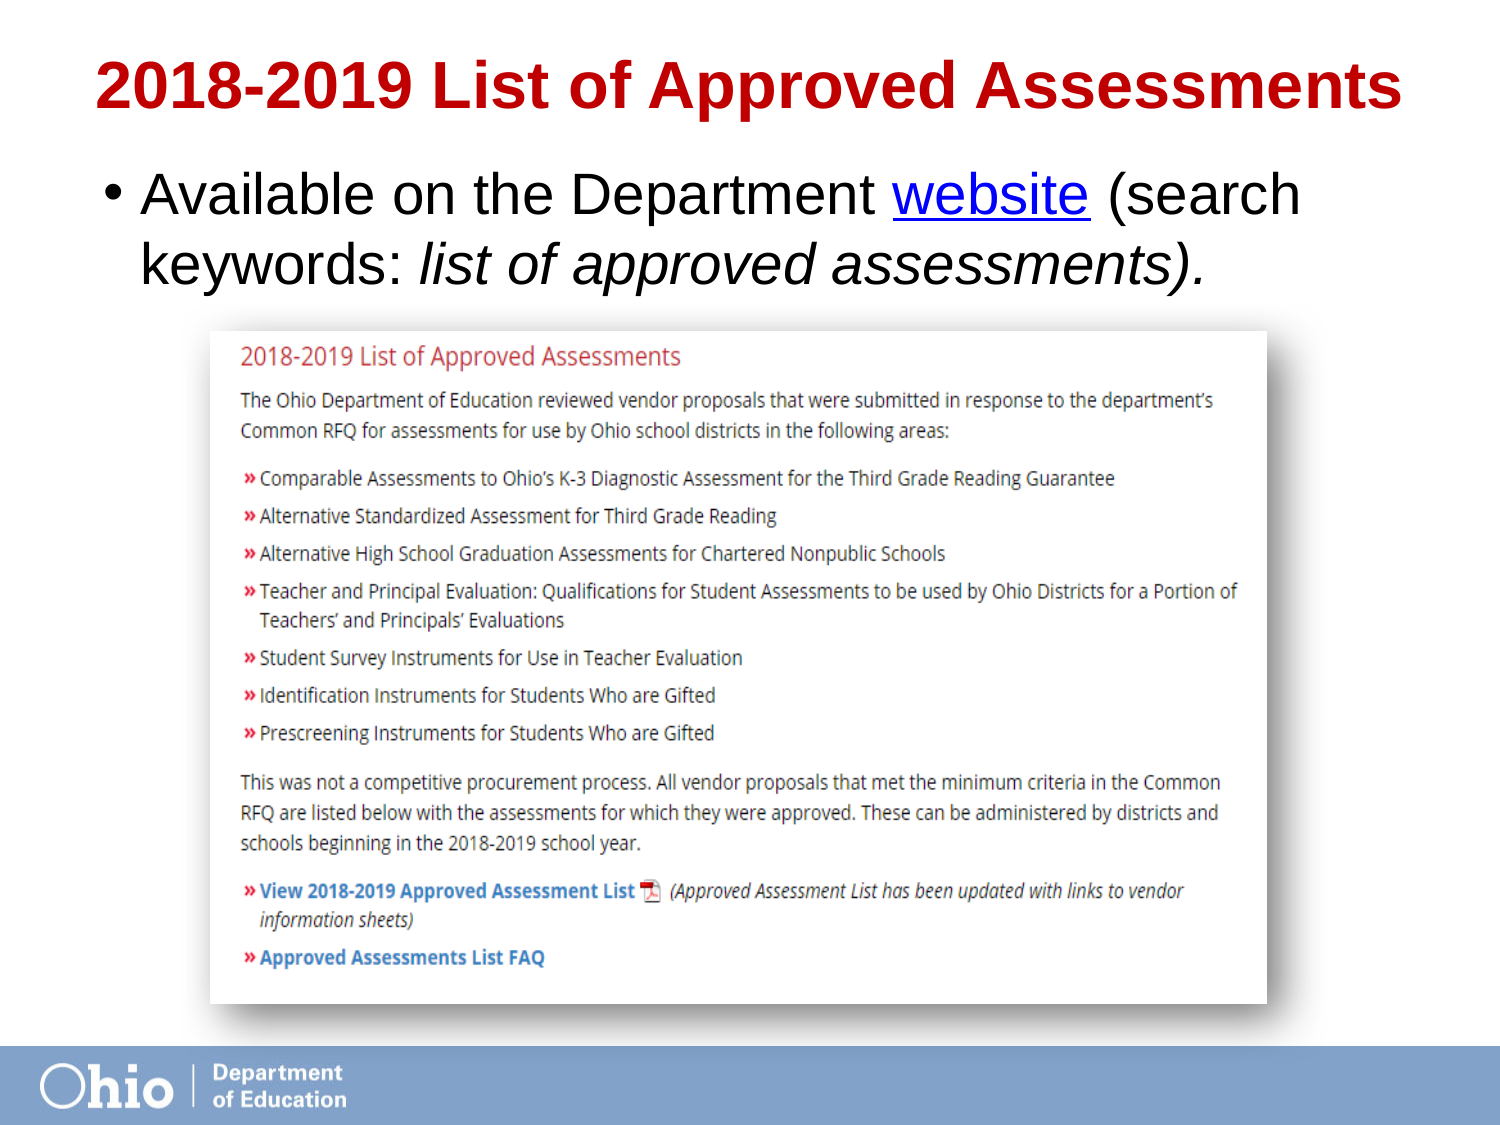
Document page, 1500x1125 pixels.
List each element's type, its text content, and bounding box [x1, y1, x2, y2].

title 2018-2019 List of Approved Assessments [32, 41, 1468, 123]
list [209, 331, 1267, 1004]
picture [0, 1046, 1500, 1125]
text_box Available on the Department website (search keywords: list of approved assessments). [32, 148, 1454, 304]
